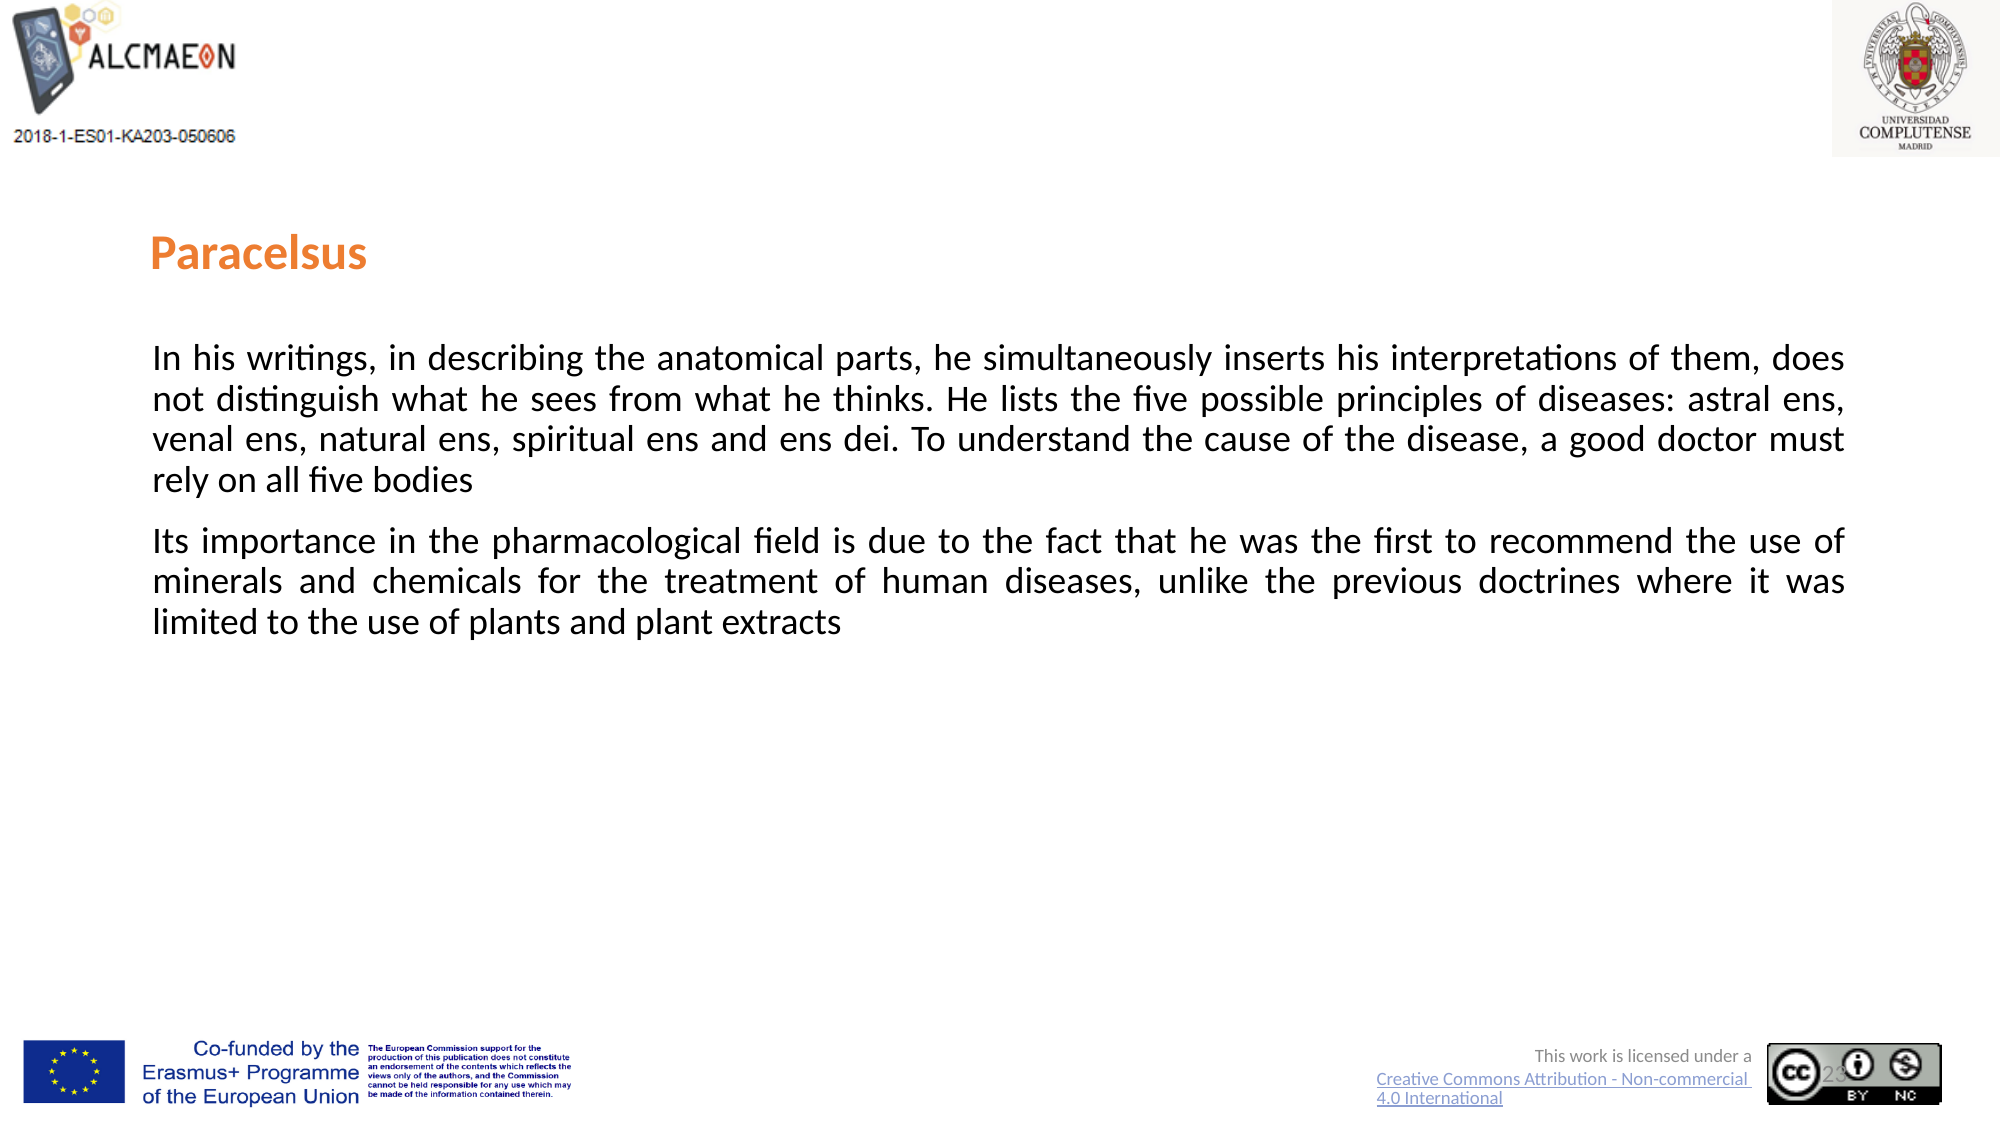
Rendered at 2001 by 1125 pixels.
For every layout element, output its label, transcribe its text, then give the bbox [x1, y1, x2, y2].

title Paracelsus [135, 144, 1861, 363]
list In his writings, in describing the anatomical parts, he simultaneously inserts his interpretations of them, does not distinguish what he sees from what he thinks. He lists the five possible principles of diseases: astral ens, venal ens, natural ens, spiritual ens and ens dei. To understand the cause of the disease, a good doctor must rely on all five bodies Its importance in the pharmacological field is due to the fact that he was the first to recommend the use of minerals and chemicals for the treatment of human diseases, unlike the previous doctrines where it was limited to the use of plants and plant extracts [137, 330, 1863, 1045]
slide_number 23 [1412, 1042, 1863, 1103]
picture [1832, 0, 2000, 157]
picture [0, 0, 248, 157]
picture [1767, 1043, 1942, 1105]
picture [19, 1034, 578, 1108]
